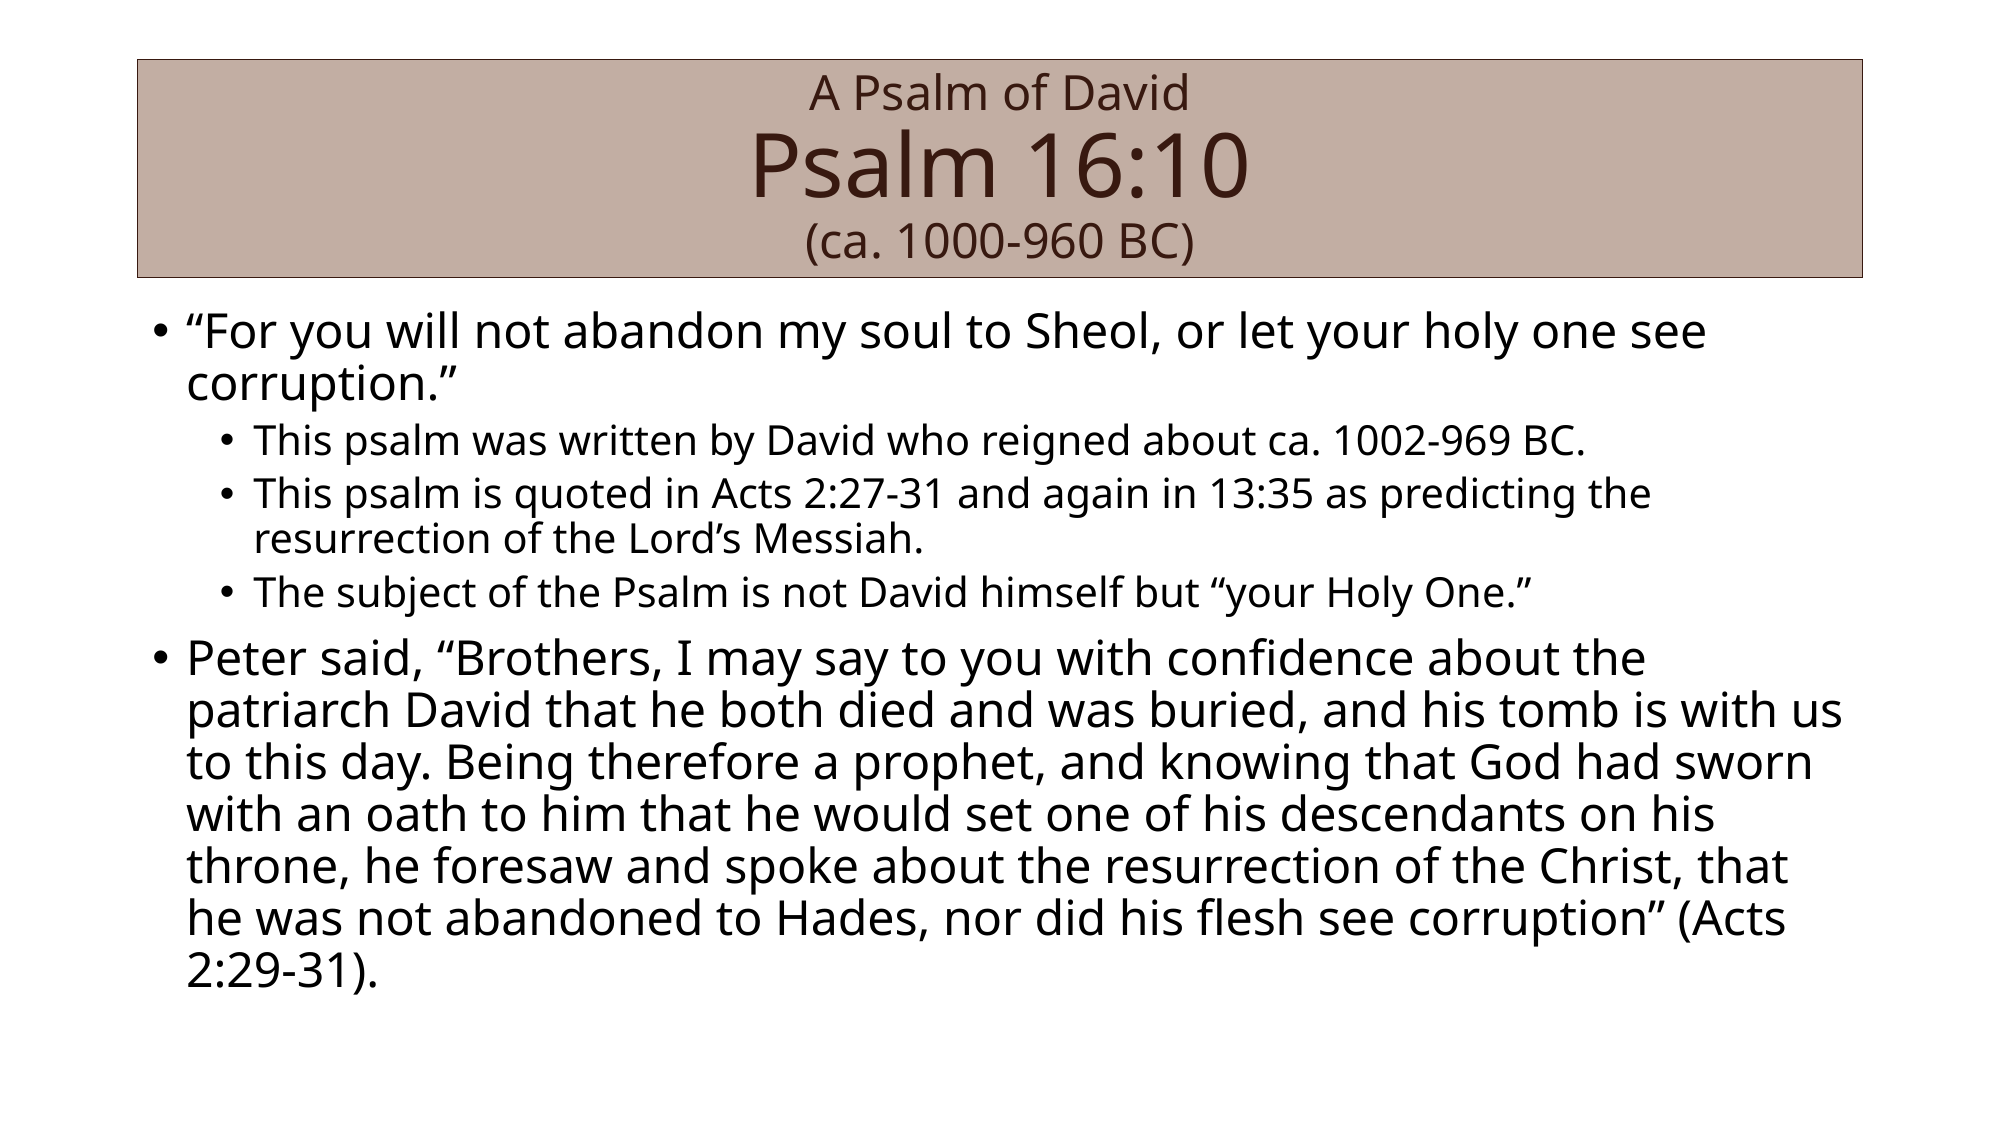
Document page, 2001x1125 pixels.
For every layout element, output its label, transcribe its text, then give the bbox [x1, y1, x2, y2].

title A Psalm of David Psalm 16:10 (ca. 1000-960 BC) [137, 59, 1863, 278]
list “For you will not abandon my soul to Sheol, or let your holy one see corruption.” This psalm was written by David who reigned about ca. 1002-969 BC. This psalm is quoted in Acts 2:27-31 and again in 13:35 as predicting the resurrection of the Lord’s Messiah. The subject of the Psalm is not David himself but “your Holy One.” Peter said, “Brothers, I may say to you with confidence about the patriarch David that he both died and was buried, and his tomb is with us to this day. Being therefore a prophet, and knowing that God had sworn with an oath to him that he would set one of his descendants on his throne, he foresaw and spoke about the resurrection of the Christ, that he was not abandoned to Hades, nor did his flesh see corruption” (Acts 2:29-31). [137, 299, 1863, 1014]
